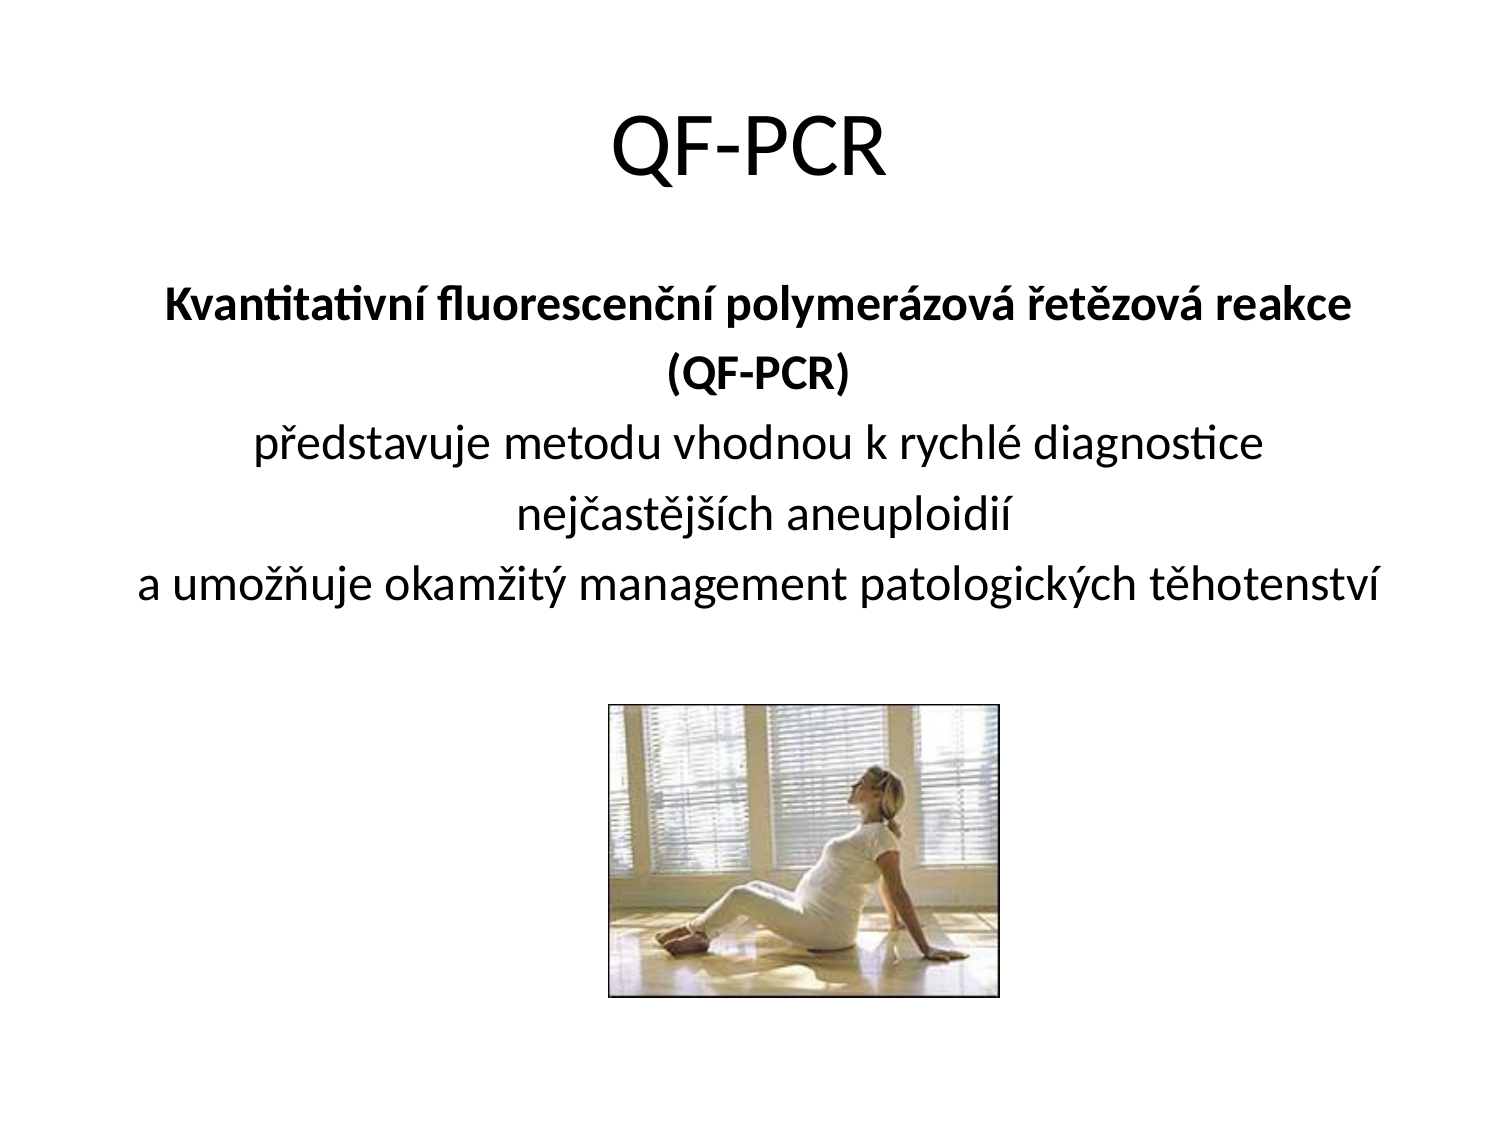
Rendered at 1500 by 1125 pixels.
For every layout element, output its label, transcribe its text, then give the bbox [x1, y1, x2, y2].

list Kvantitativní fluorescenční polymerázová řetězová reakce (QF-PCR) představuje metodu vhodnou k rychlé diagnostice nejčastějších aneuploidií a umožňuje okamžitý management patologických těhotenství [29, 262, 1500, 1005]
picture [608, 703, 1000, 998]
title QF-PCR [75, 45, 1425, 233]
